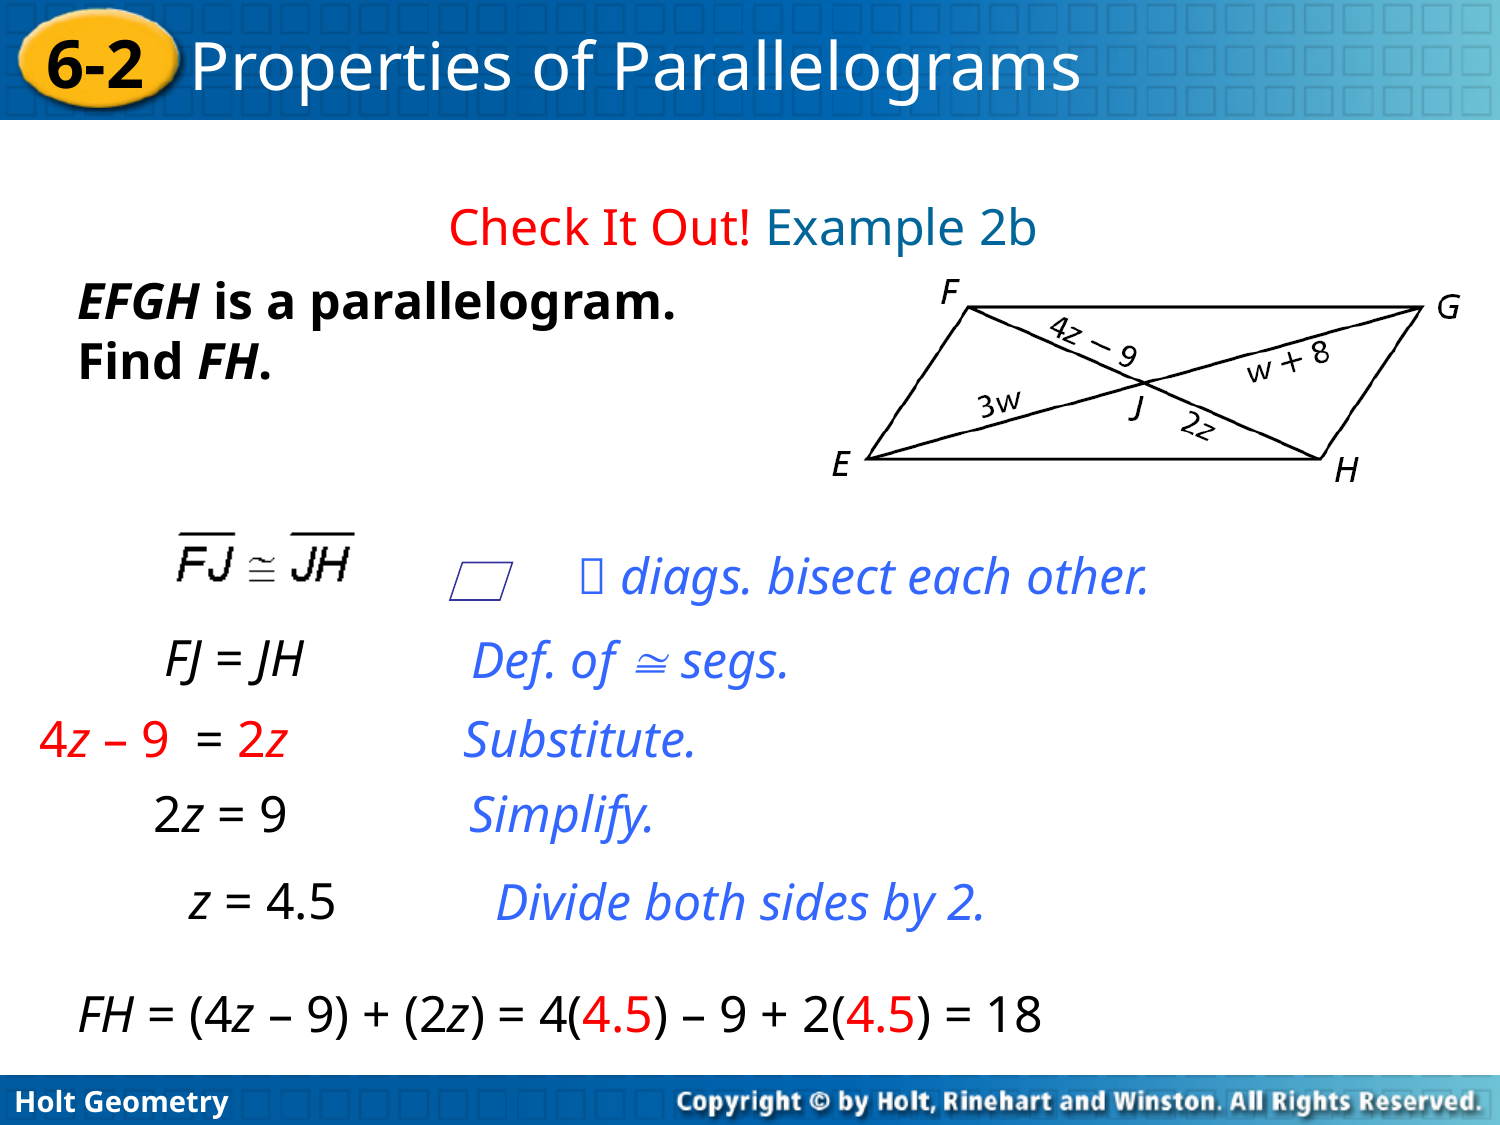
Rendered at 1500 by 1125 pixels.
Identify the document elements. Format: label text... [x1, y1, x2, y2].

text_box Divide both sides by 2. [480, 862, 1013, 938]
picture [0, 1075, 1500, 1125]
picture [824, 274, 1463, 483]
text_box Def. of  segs. [456, 622, 816, 697]
text_box 2z = 9 [139, 774, 577, 850]
picture [0, 0, 1500, 120]
text_box EFGH is a parallelogram. Find FH. [62, 262, 813, 398]
text_box Check It Out! Example 2b [0, 187, 1500, 263]
text_box 4z – 9 = 2z [24, 699, 463, 775]
text_box FH = (4z – 9) + (2z) = 4(4.5) – 9 + 2(4.5) = 18 [62, 974, 1450, 1050]
text_box FJ = JH [150, 619, 413, 695]
text_box z = 4.5 [174, 862, 480, 938]
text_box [449, 537, 1226, 613]
picture [174, 527, 358, 588]
text_box Substitute. [463, 700, 723, 775]
text_box Simplify. [577, 775, 681, 850]
